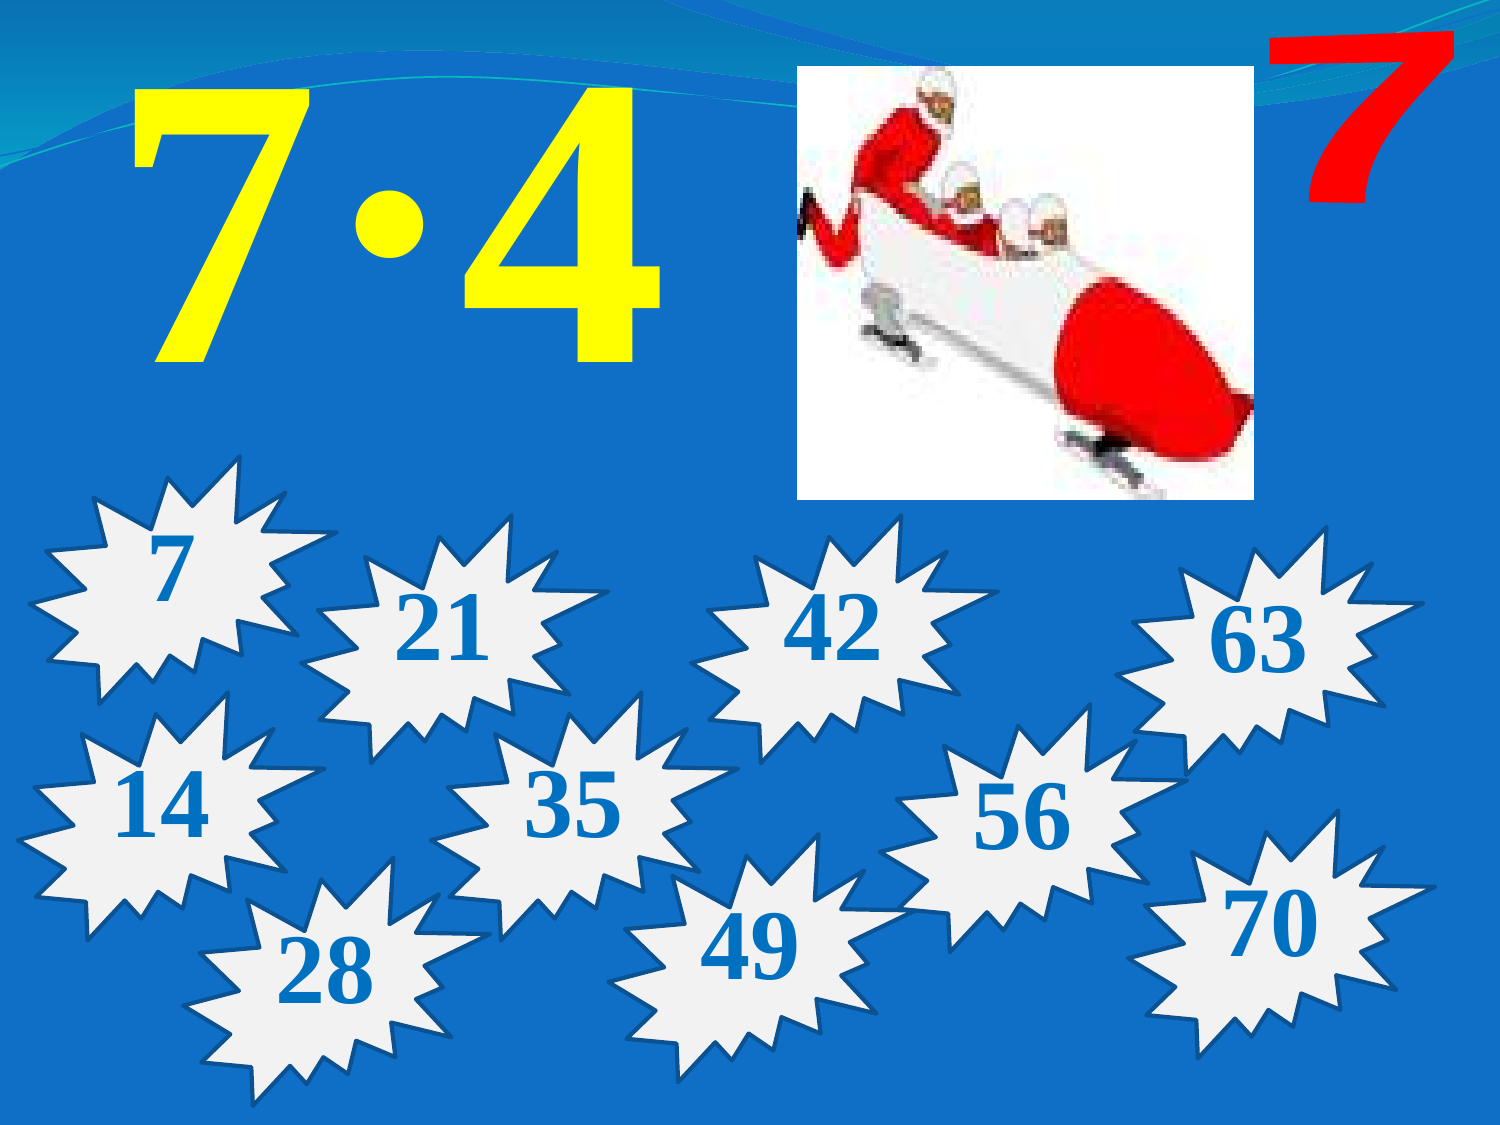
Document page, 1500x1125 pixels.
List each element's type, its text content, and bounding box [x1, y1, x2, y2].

text_box 14 [15, 690, 327, 943]
text_box 21 [299, 513, 611, 766]
text_box 49 [606, 832, 915, 1085]
text_box 35 [428, 690, 741, 943]
text_box 7 [27, 454, 339, 707]
text_box 28 [180, 855, 493, 1108]
picture [1356, 32, 1453, 86]
text_box 56 [877, 702, 1190, 955]
text_box 70 [1125, 808, 1438, 1061]
text_box 63 [1114, 525, 1426, 778]
text_box 42 [688, 513, 1001, 766]
picture [796, 66, 1254, 500]
text_box 7·4 [88, 0, 691, 433]
